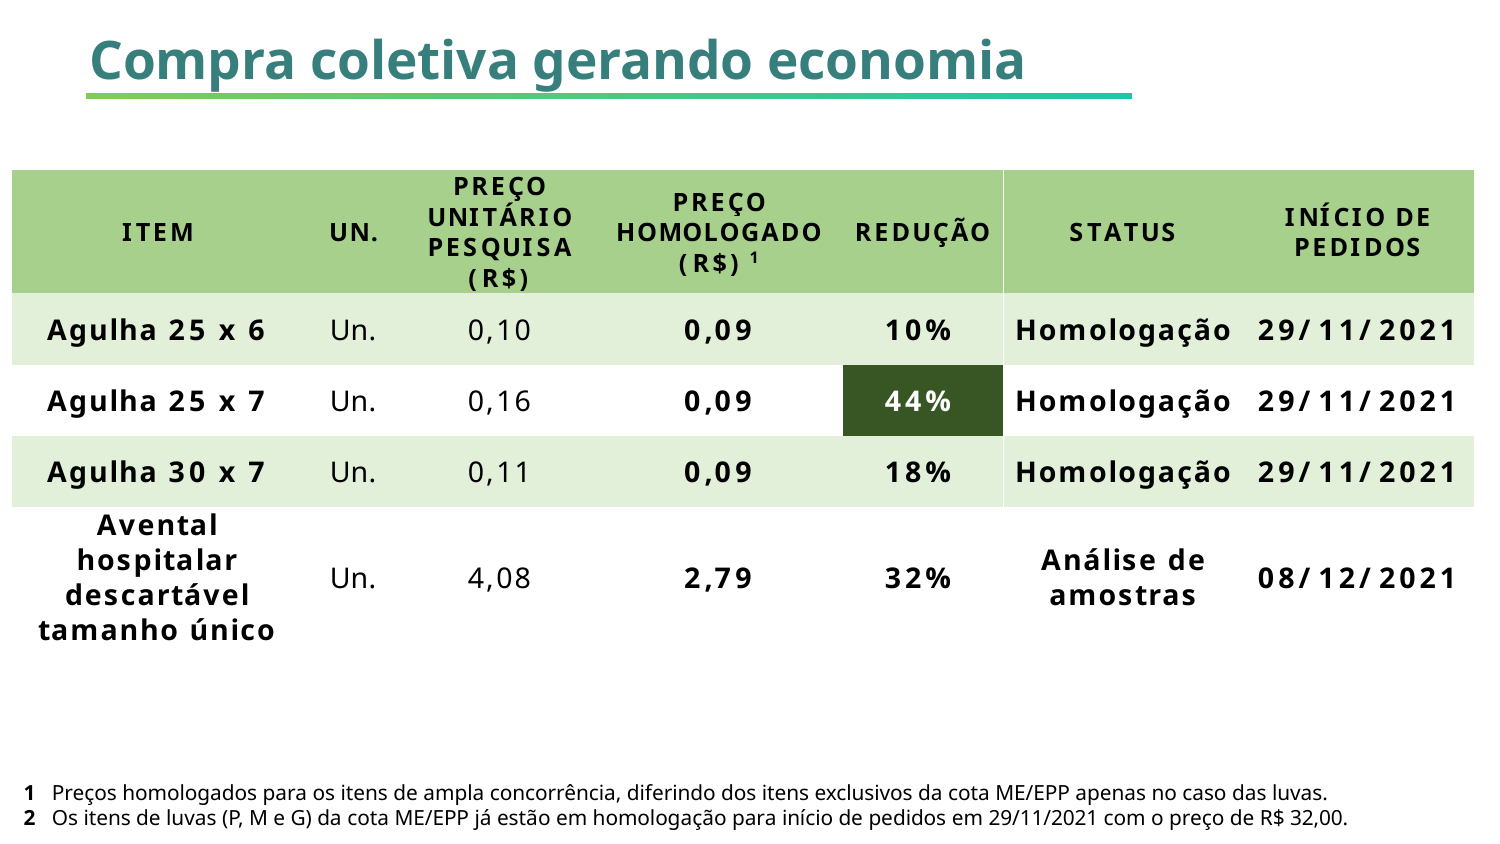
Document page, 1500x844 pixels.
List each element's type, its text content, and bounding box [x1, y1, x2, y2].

title Compra coletiva gerando economia [74, 11, 1352, 106]
picture [0, 170, 1474, 674]
picture [86, 93, 1132, 99]
text_box 1 Preços homologados para os itens de ampla concorrência, diferindo dos itens exclusivos da cota ME/EPP apenas no caso das luvas. 2 Os itens de luvas (P, M e G) da cota ME/EPP já estão em homologação para início de pedidos em 29/11/2021 com o preço de R$ 32,00. [8, 764, 1500, 844]
